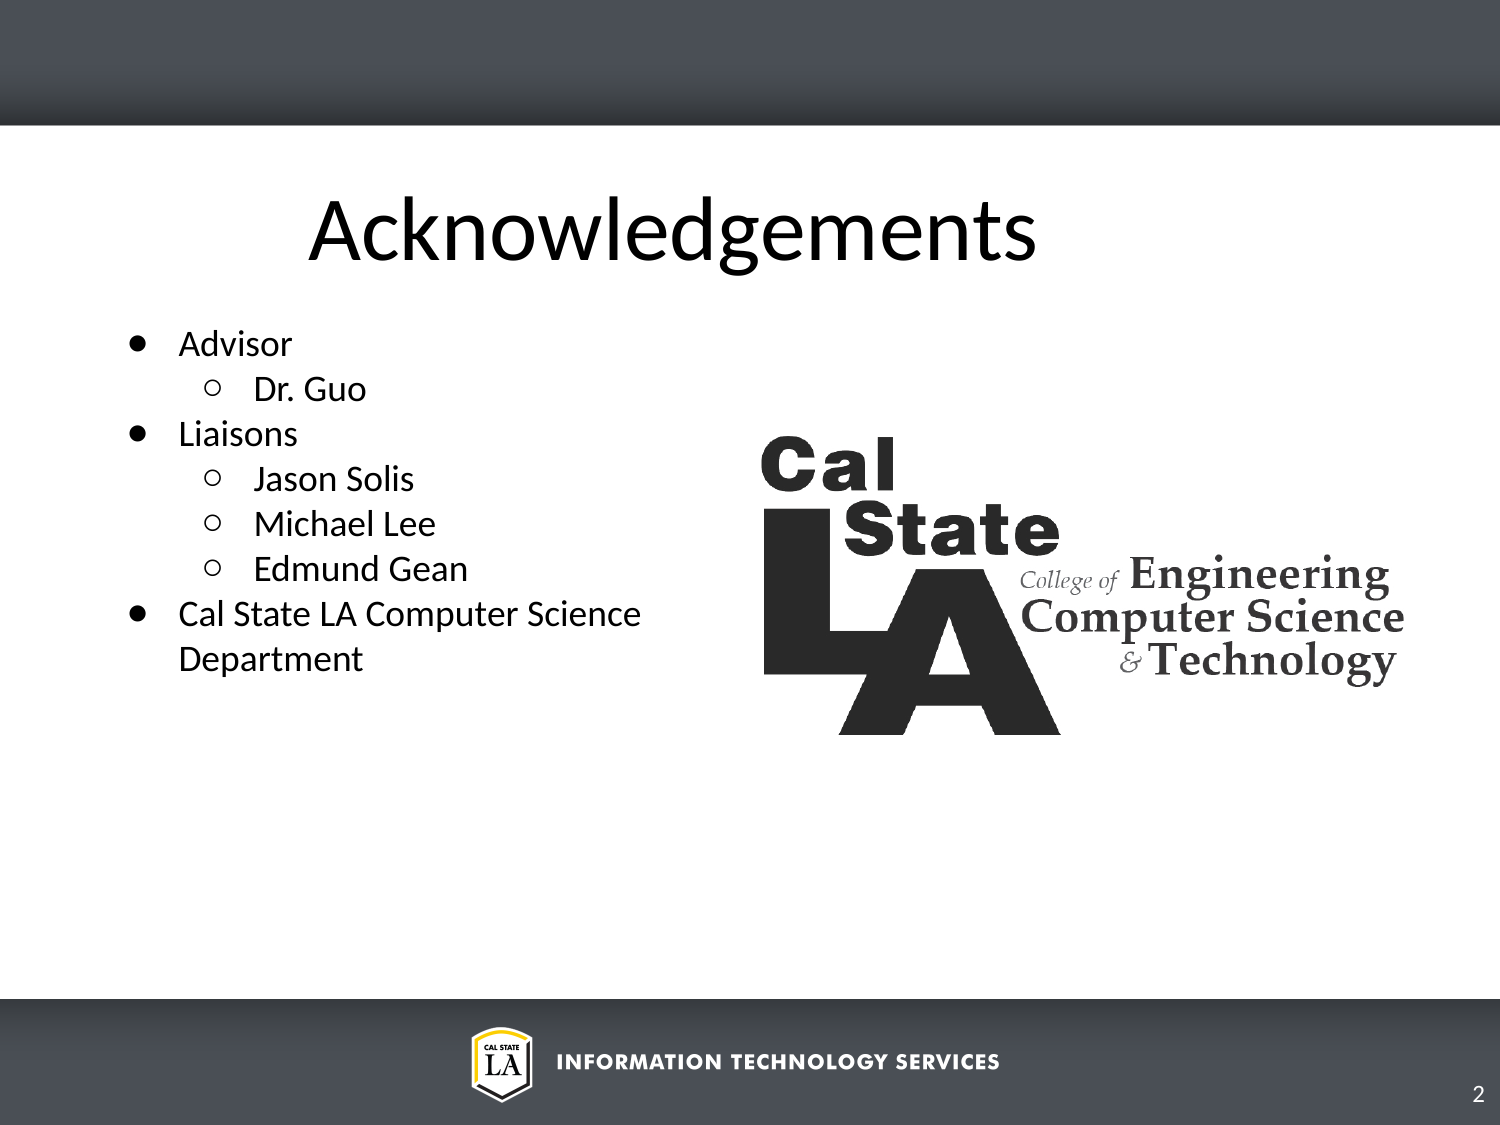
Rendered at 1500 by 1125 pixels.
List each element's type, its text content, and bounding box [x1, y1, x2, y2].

text_box Acknowledgements [127, 153, 1389, 242]
slide_number 2 [1410, 1060, 1500, 1125]
text_box Advisor Dr. Guo Liaisons Jason Solis Michael Lee Edmund Gean Cal State LA Computer Science Department [88, 304, 754, 865]
picture [0, 0, 1500, 1125]
